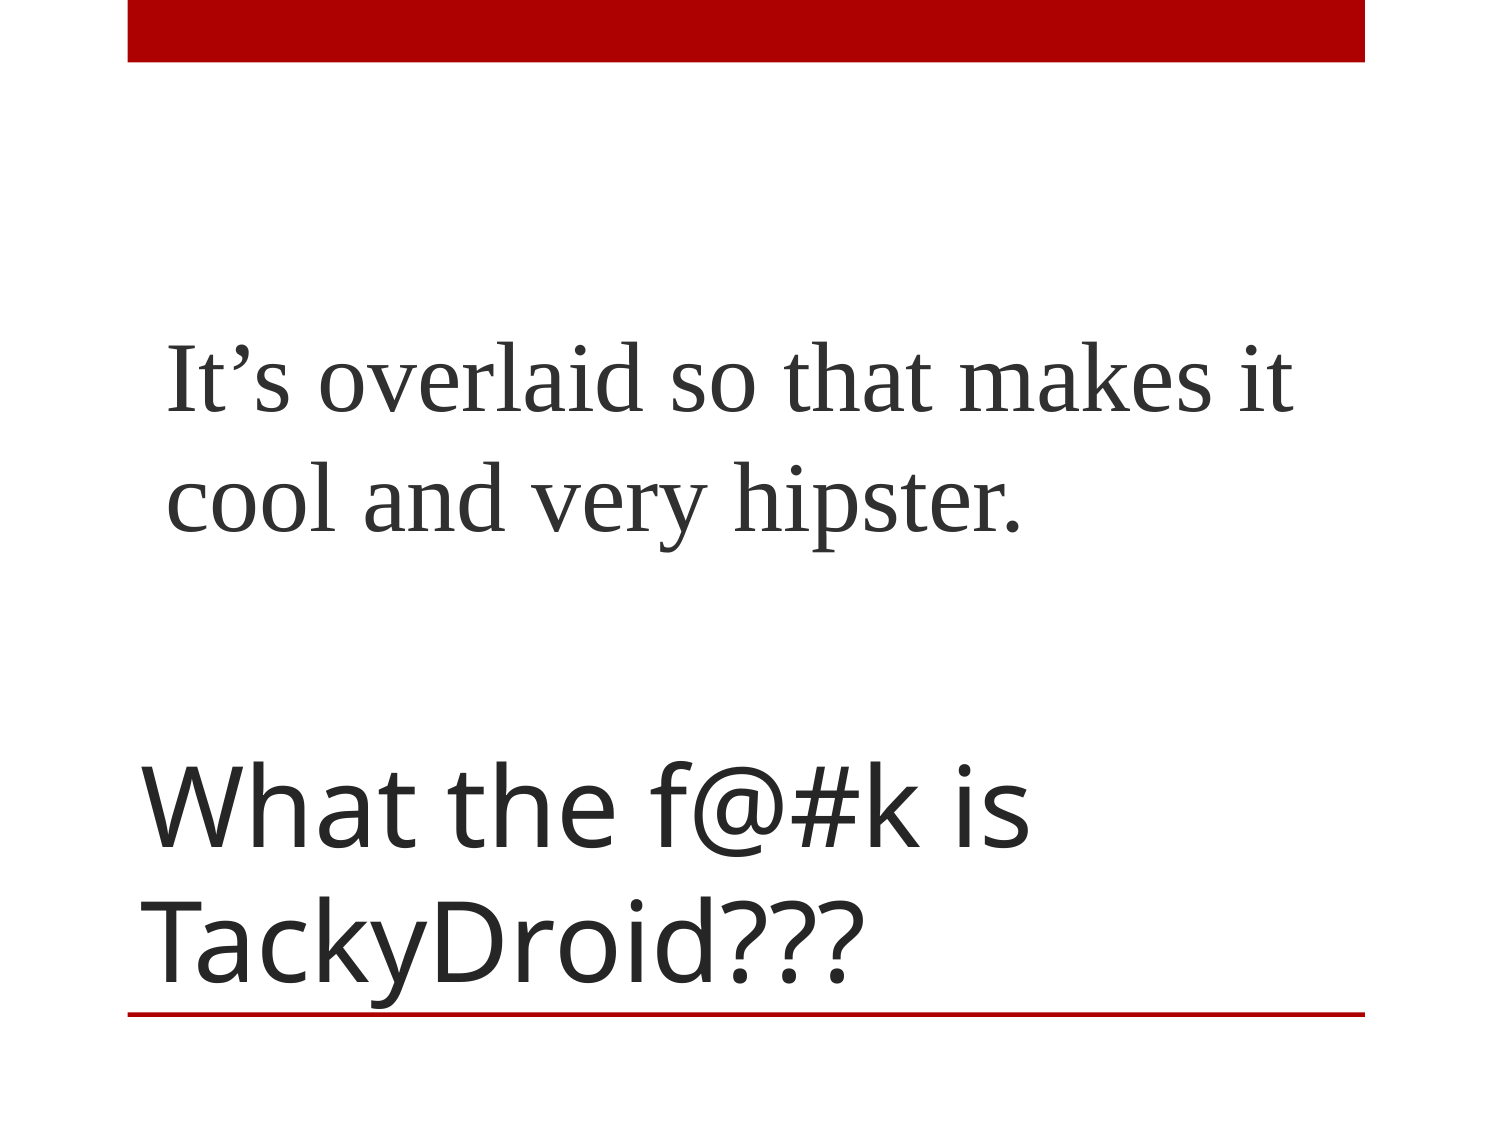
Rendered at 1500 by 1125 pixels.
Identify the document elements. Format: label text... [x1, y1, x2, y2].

list It’s overlaid so that makes it cool and very hipster. [125, 104, 1363, 758]
title What the f@#k is TackyDroid??? [125, 758, 1238, 1013]
